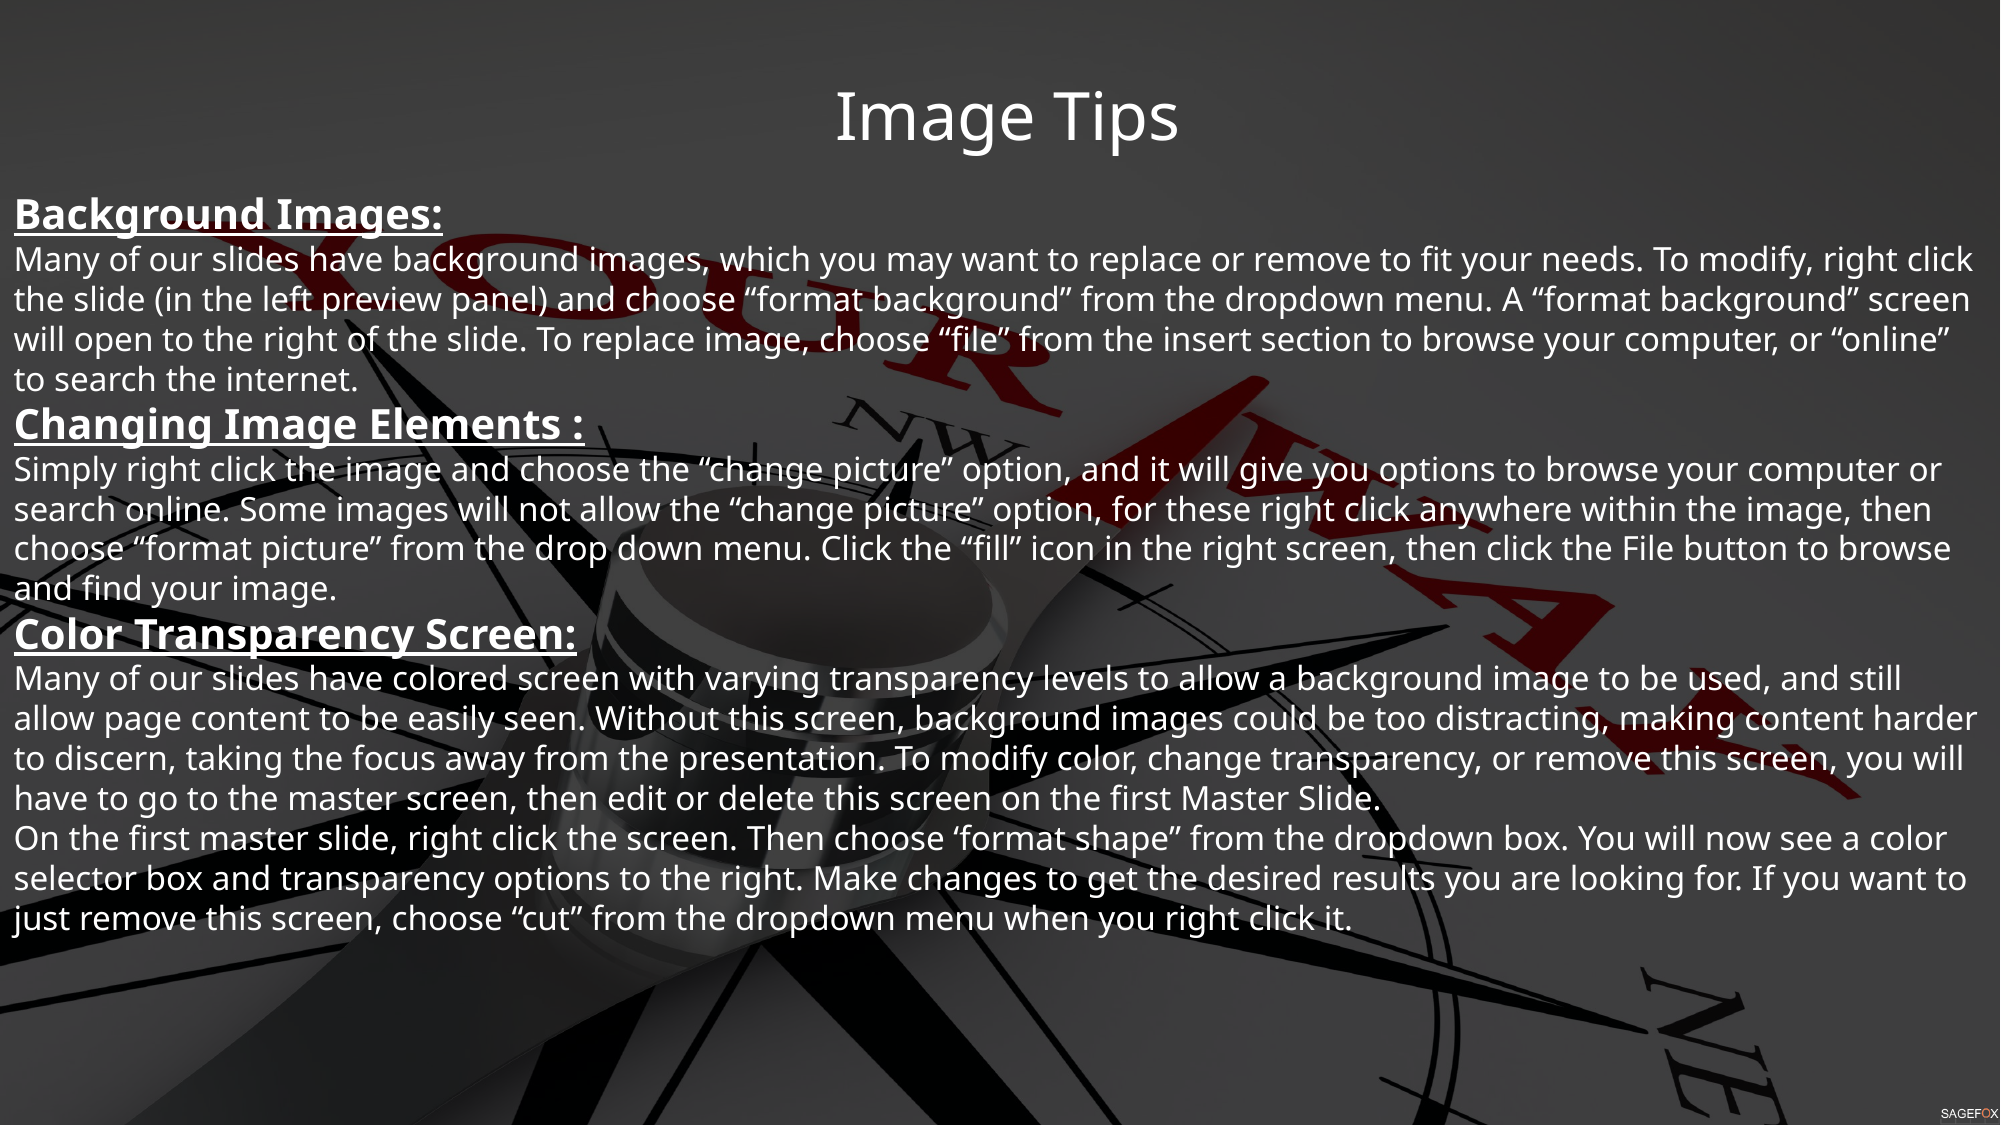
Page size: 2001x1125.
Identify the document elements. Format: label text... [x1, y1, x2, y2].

text_box Background Images: Many of our slides have background images, which you may want to replace or remove to fit your needs. To modify, right click the slide (in the left preview panel) and choose “format background” from the dropdown menu. A “format background” screen will open to the right of the slide. To replace image, choose “file” from the insert section to browse your computer, or “online” to search the internet. Changing Image Elements : Simply right click the image and choose the “change picture” option, and it will give you options to browse your computer or search online. Some images will not allow the “change picture” option, for these right click anywhere within the image, then choose “format picture” from the drop down menu. Click the “fill” icon in the right screen, then click the File button to browse and find your image. Color Transparency Screen: Many of our slides have colored screen with varying transparency levels to allow a background image to be used, and still allow page content to be easily seen. Without this screen, background images could be too distracting, making content harder to discern, taking the focus away from the presentation. To modify color, change transparency, or remove this screen, you will have to go to the master screen, then edit or delete this screen on the first Master Slide. On the first master slide, right click the screen. Then choose ‘format shape” from the dropdown box. You will now see a color selector box and transparency options to the right. Make changes to get the desired results you are looking for. If you want to just remove this screen, choose “cut” from the dropdown menu when you right click it. [0, 0, 2000, 1125]
title Image Tips [597, 59, 1420, 177]
